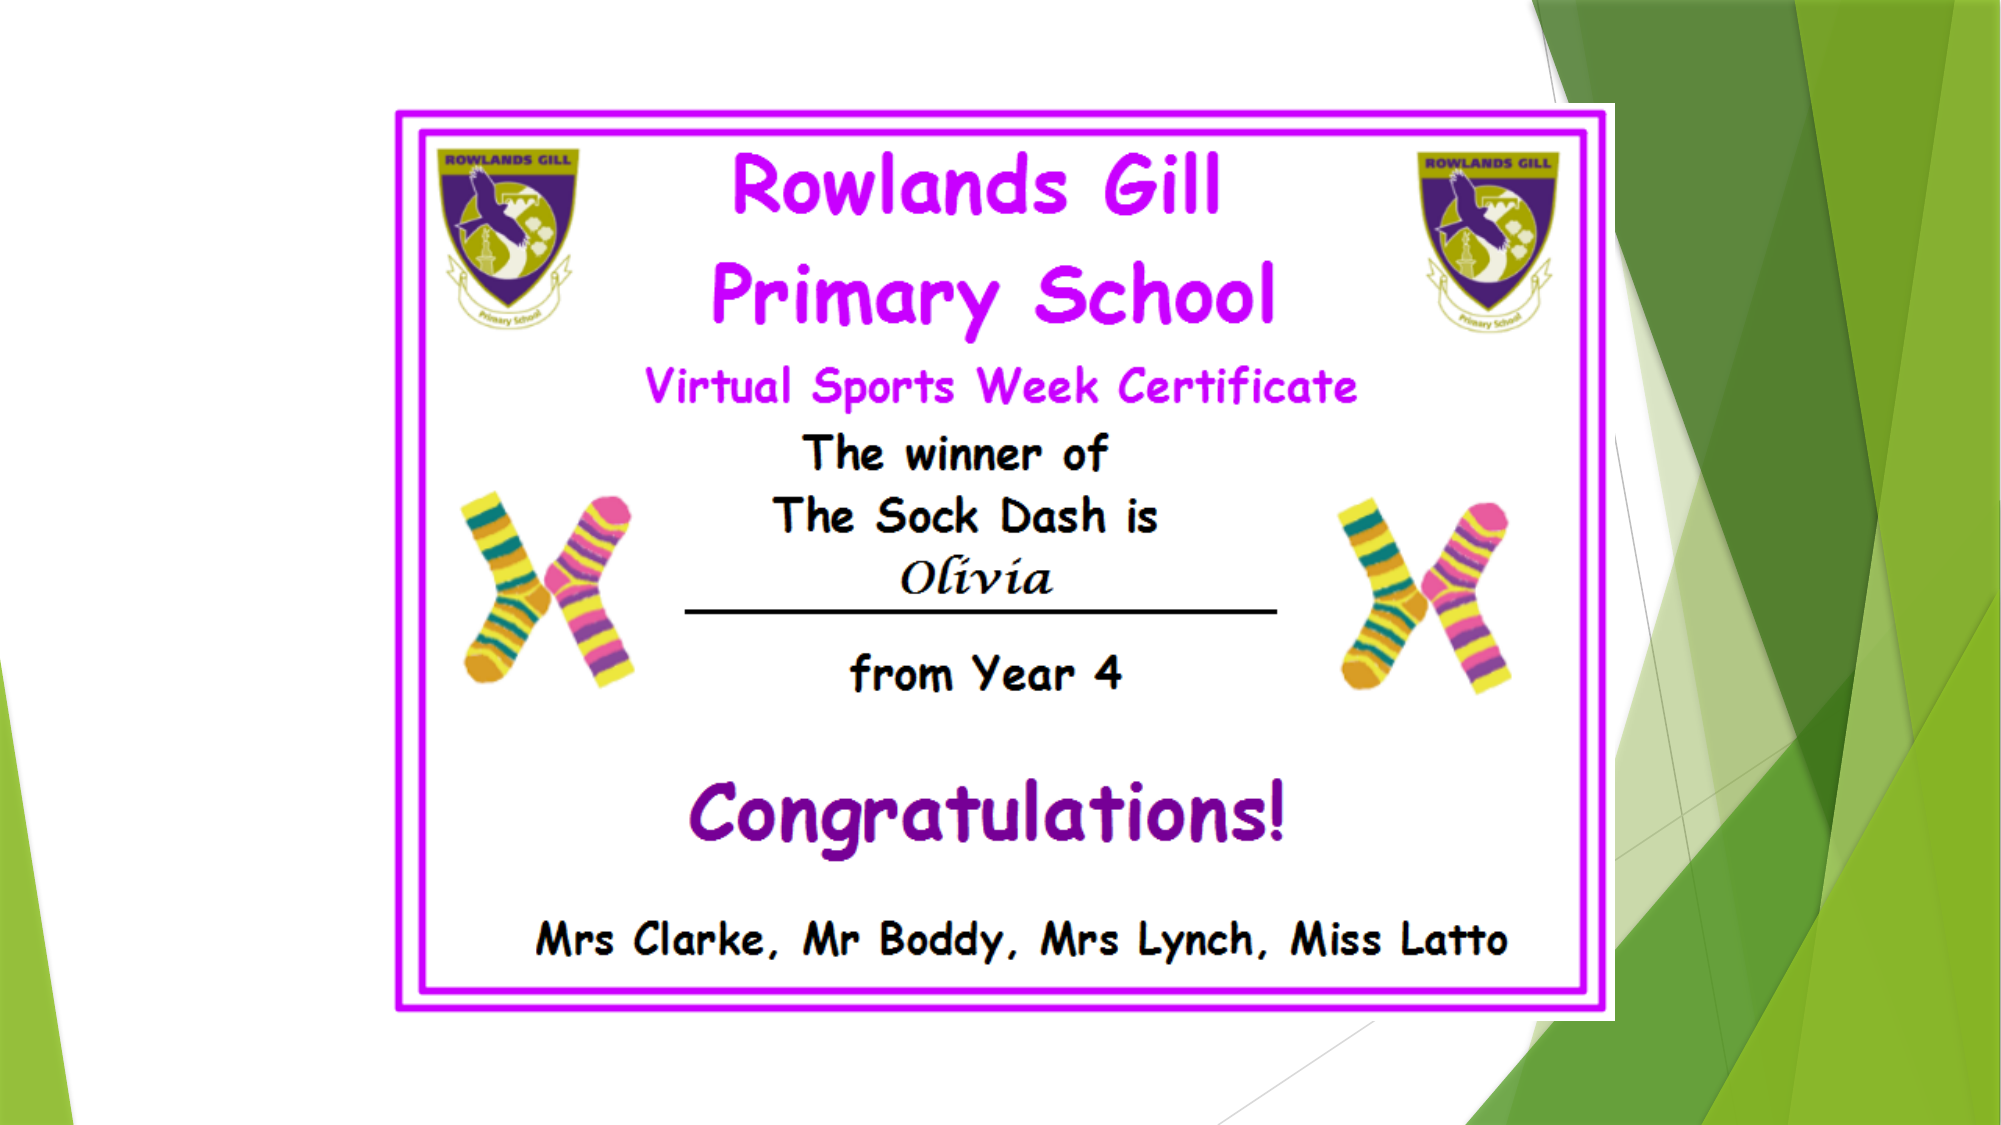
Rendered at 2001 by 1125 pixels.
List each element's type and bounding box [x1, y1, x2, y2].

picture [384, 103, 1616, 1022]
